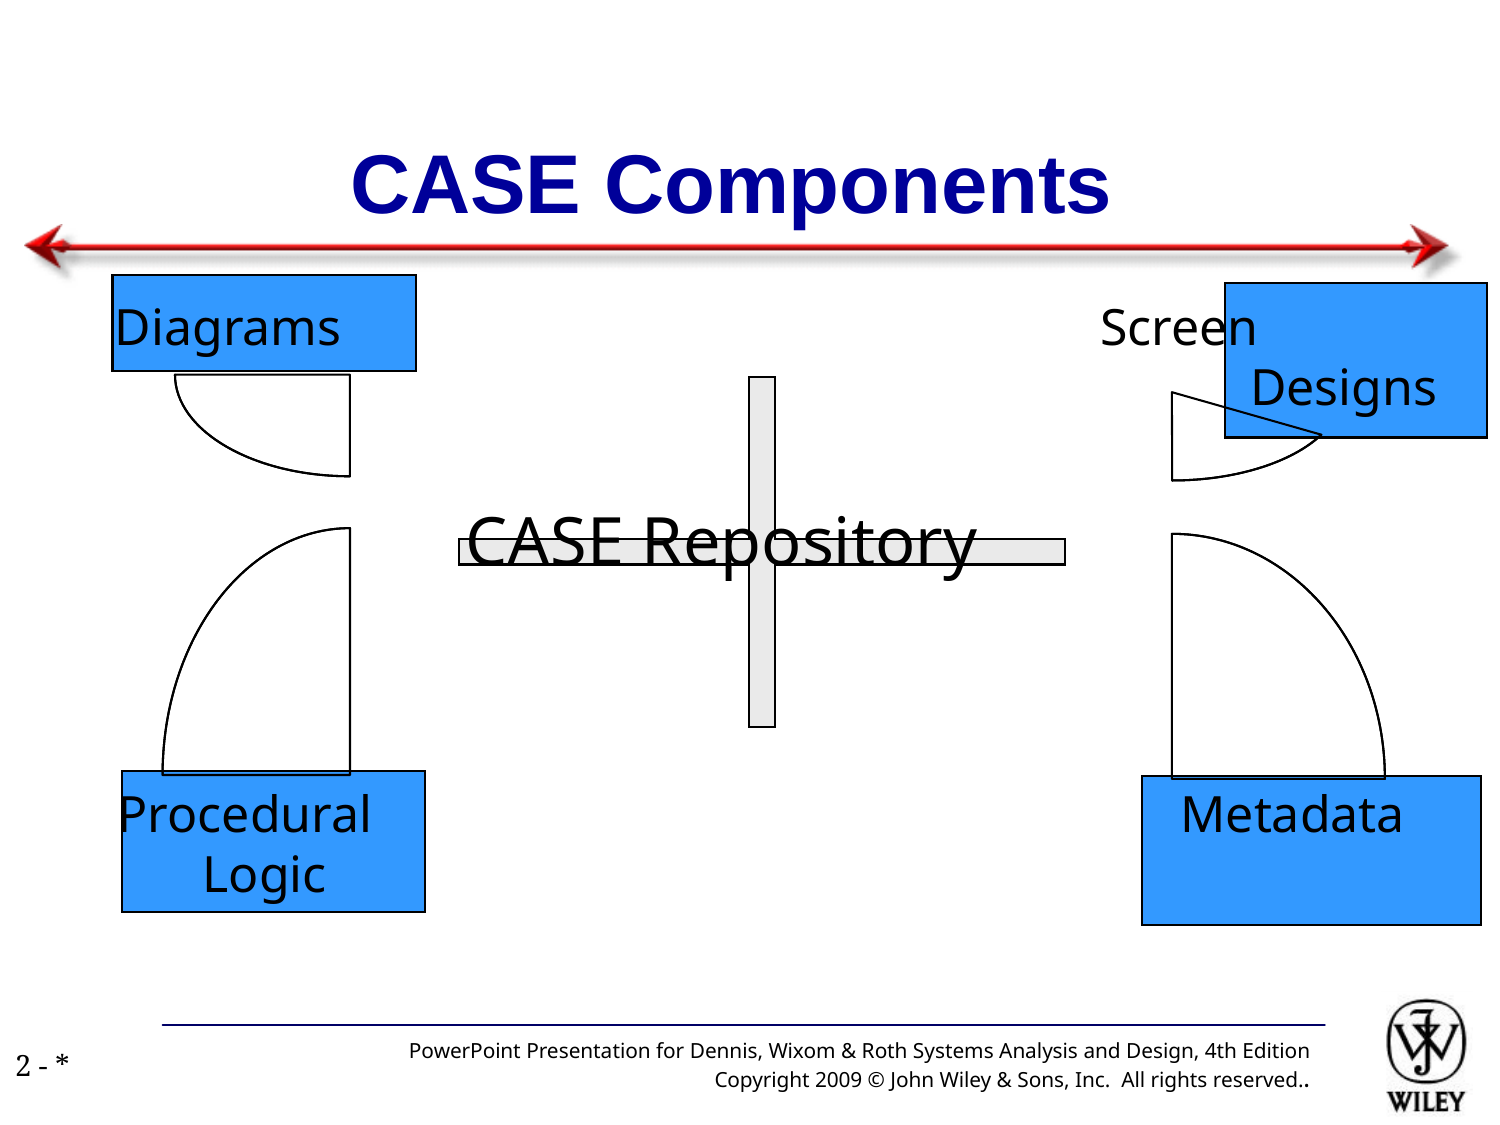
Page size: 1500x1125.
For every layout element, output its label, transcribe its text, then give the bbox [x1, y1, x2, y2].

text_box [1142, 776, 1482, 925]
text_box [174, 374, 350, 477]
text_box [1171, 533, 1385, 779]
title CASE Components [93, 50, 1369, 238]
text_box [749, 587, 775, 727]
text_box Diagrams Screen Designs [34, 287, 1463, 423]
picture [24, 224, 1471, 291]
text_box [1041, 538, 1065, 565]
text_box 2 - * [0, 1049, 125, 1125]
text_box CASE Repository [450, 491, 1041, 587]
picture [1381, 991, 1473, 1117]
text_box [112, 275, 416, 287]
text_box [1224, 283, 1488, 438]
text_box PowerPoint Presentation for Dennis, Wixom & Roth Systems Analysis and Design, 4th Edition Copyright 2009 © John Wiley & Sons, Inc. All rights reserved.. [287, 1024, 1325, 1100]
text_box [1171, 392, 1322, 481]
text_box [162, 528, 351, 775]
text_box Procedural Metadata Logic [37, 774, 1457, 910]
text_box [749, 423, 775, 491]
